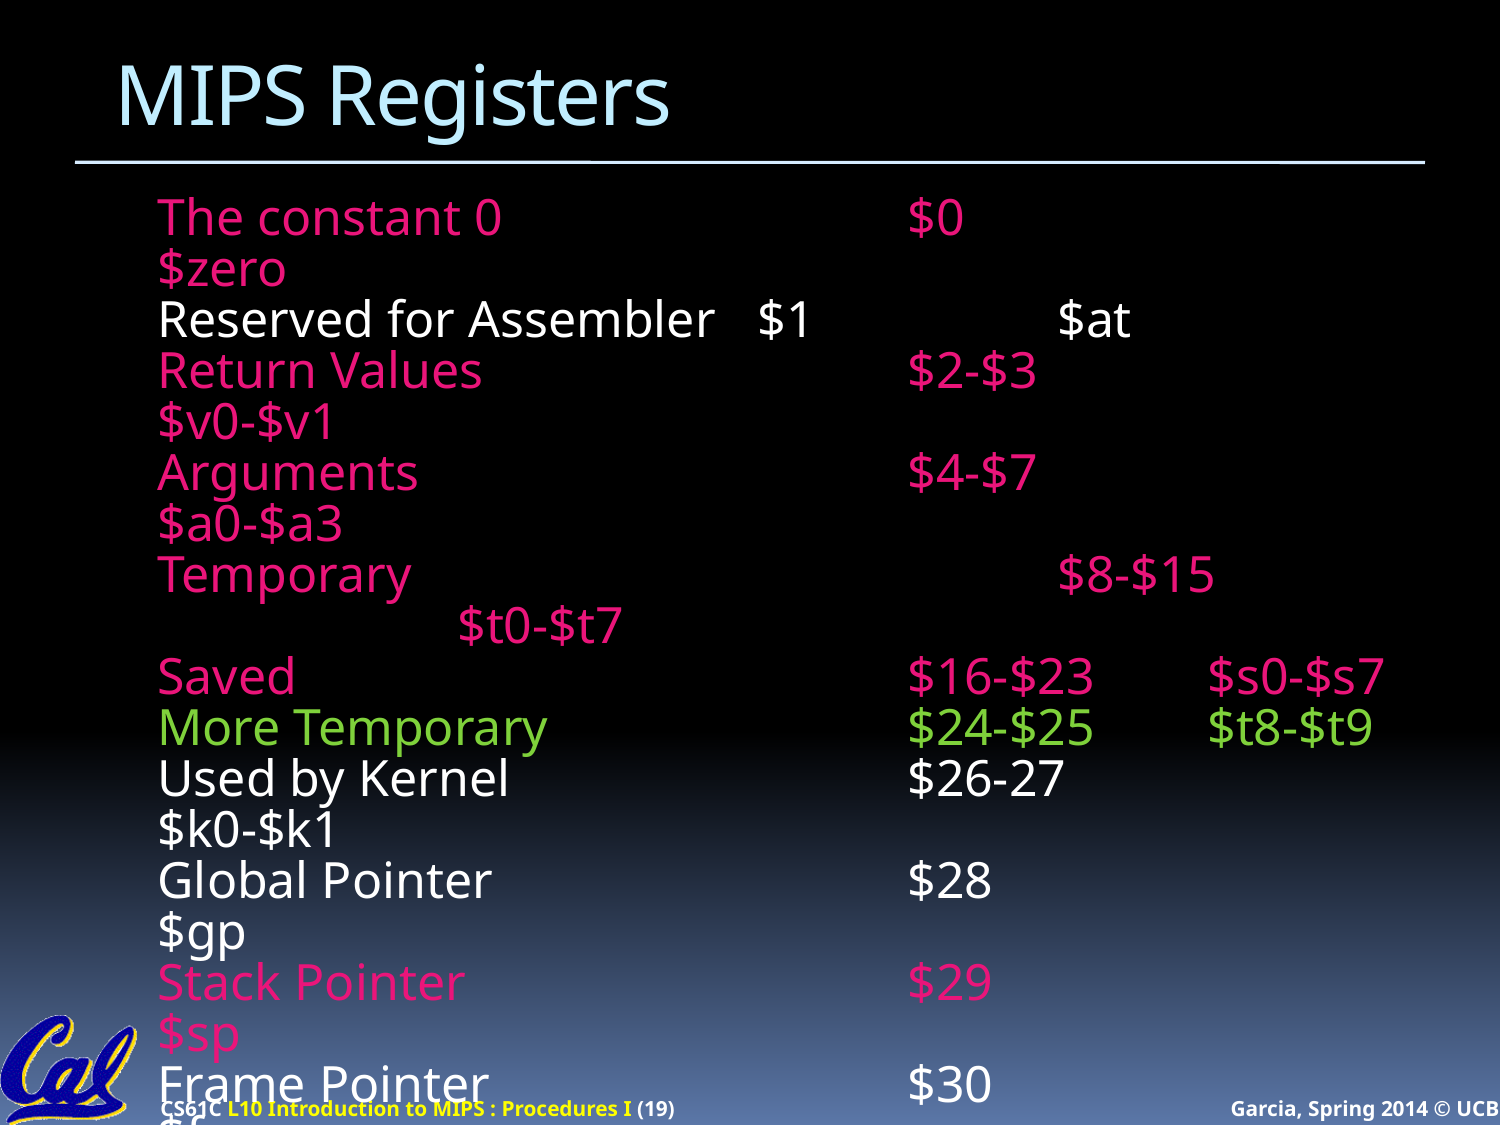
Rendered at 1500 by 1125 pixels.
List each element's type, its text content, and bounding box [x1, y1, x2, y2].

list The constant 0 $0 $zero Reserved for Assembler $1 $at Return Values $2-$3 $v0-$v1 Arguments $4-$7 $a0-$a3 Temporary $8-$15 $t0-$t7 Saved $16-$23 $s0-$s7 More Temporary $24-$25 $t8-$t9 Used by Kernel $26-27 $k0-$k1 Global Pointer $28 $gp Stack Pointer $29 $sp Frame Pointer $30 $fp Return Address $31 $ra (From COD green insert) Use names for registers -- code is clearer! [74, 187, 1438, 950]
picture [0, 1015, 140, 1125]
title MIPS Registers [99, 34, 800, 113]
